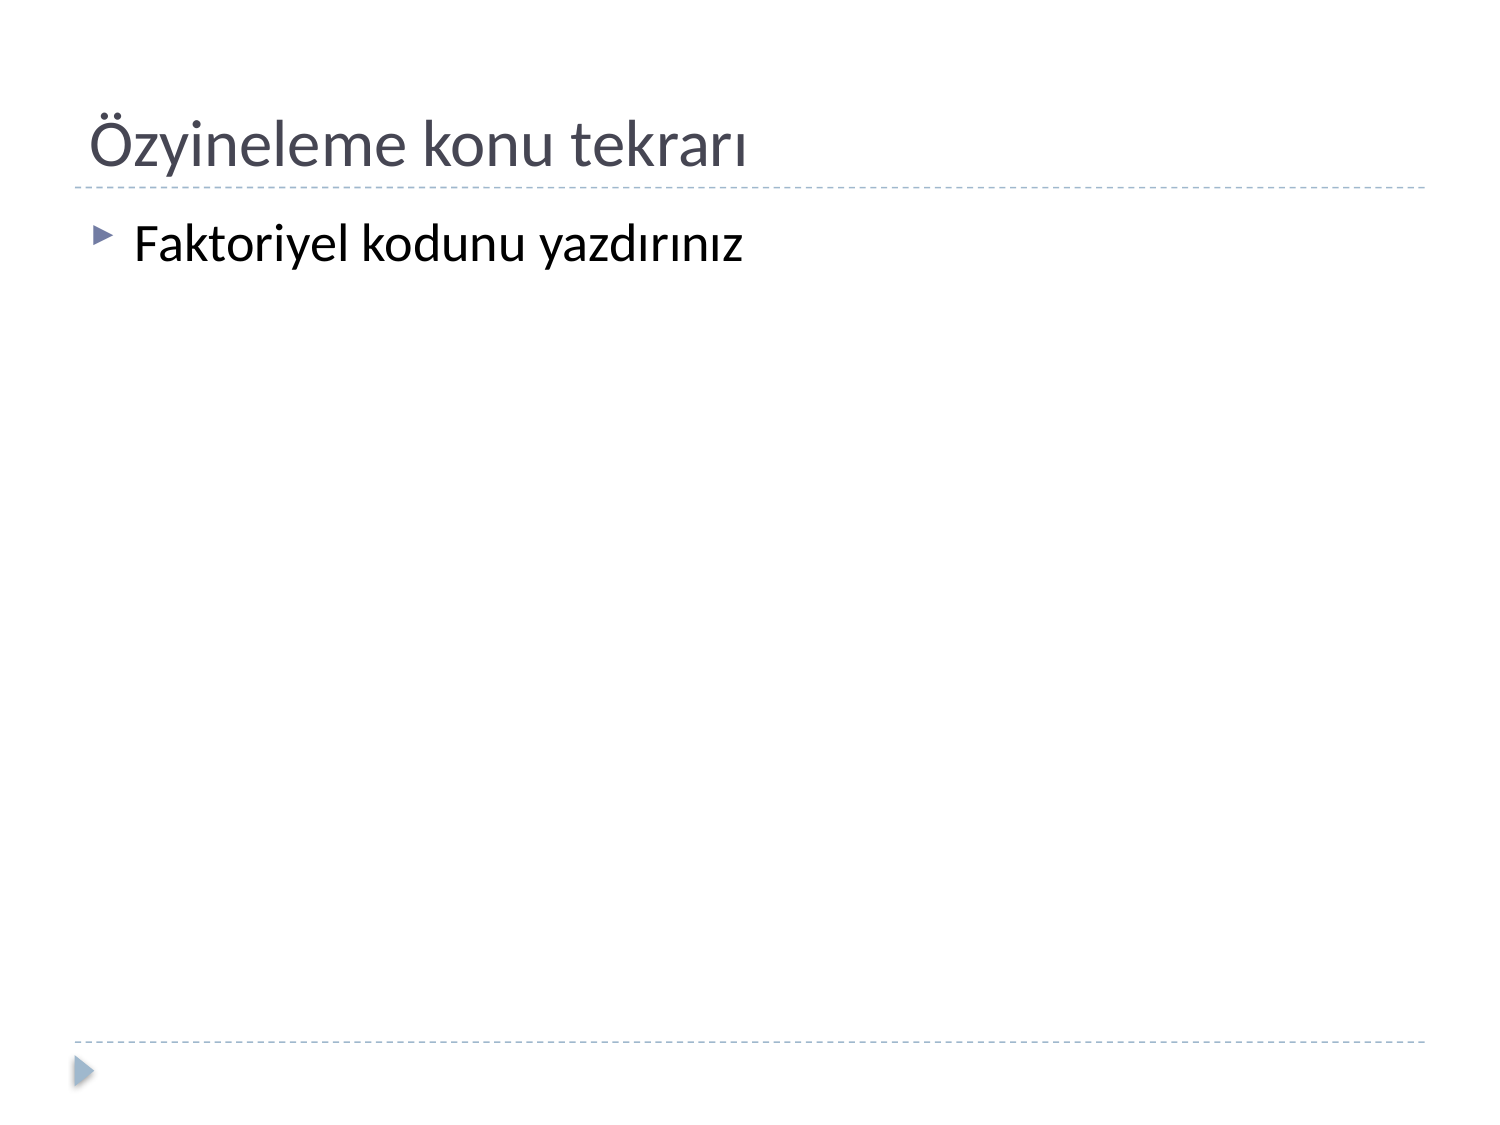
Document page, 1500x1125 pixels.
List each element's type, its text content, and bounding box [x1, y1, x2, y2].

title Özyineleme konu tekrarı [75, 24, 1425, 188]
list Faktoriyel kodunu yazdırınız [75, 200, 1425, 1010]
